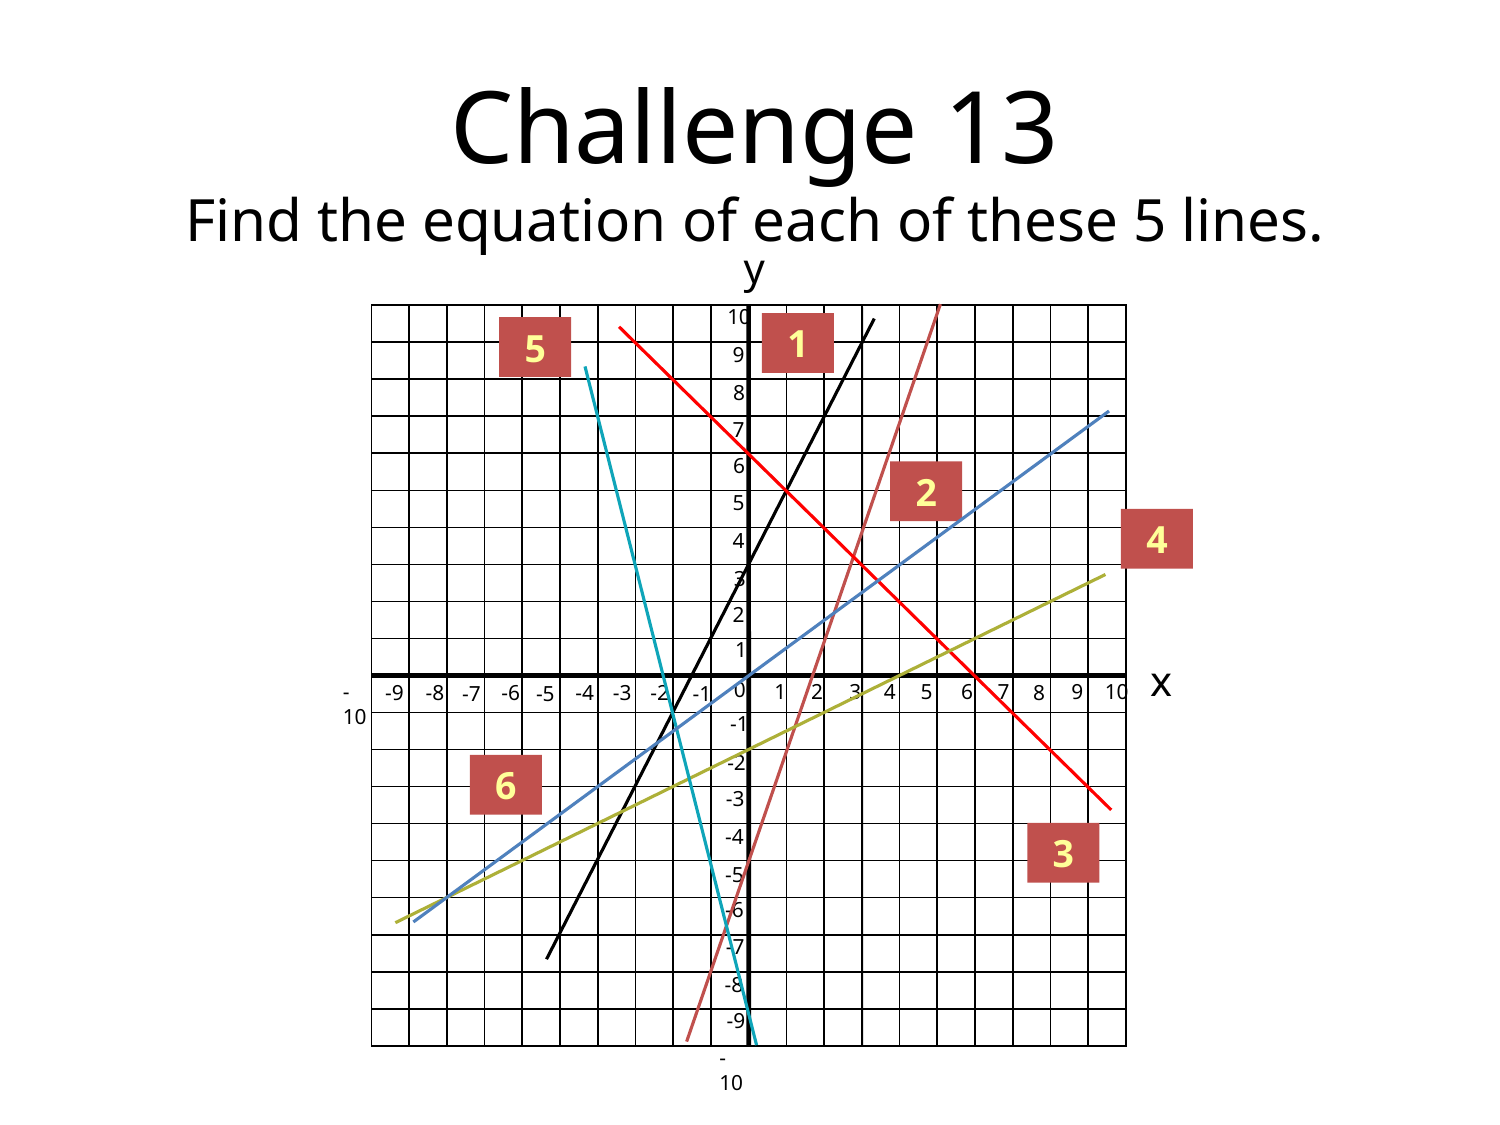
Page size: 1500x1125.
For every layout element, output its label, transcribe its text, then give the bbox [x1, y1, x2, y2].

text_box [327, 234, 1194, 1074]
text_box Challenge 13 Find the equation of each of these 5 lines. [105, 35, 1404, 282]
